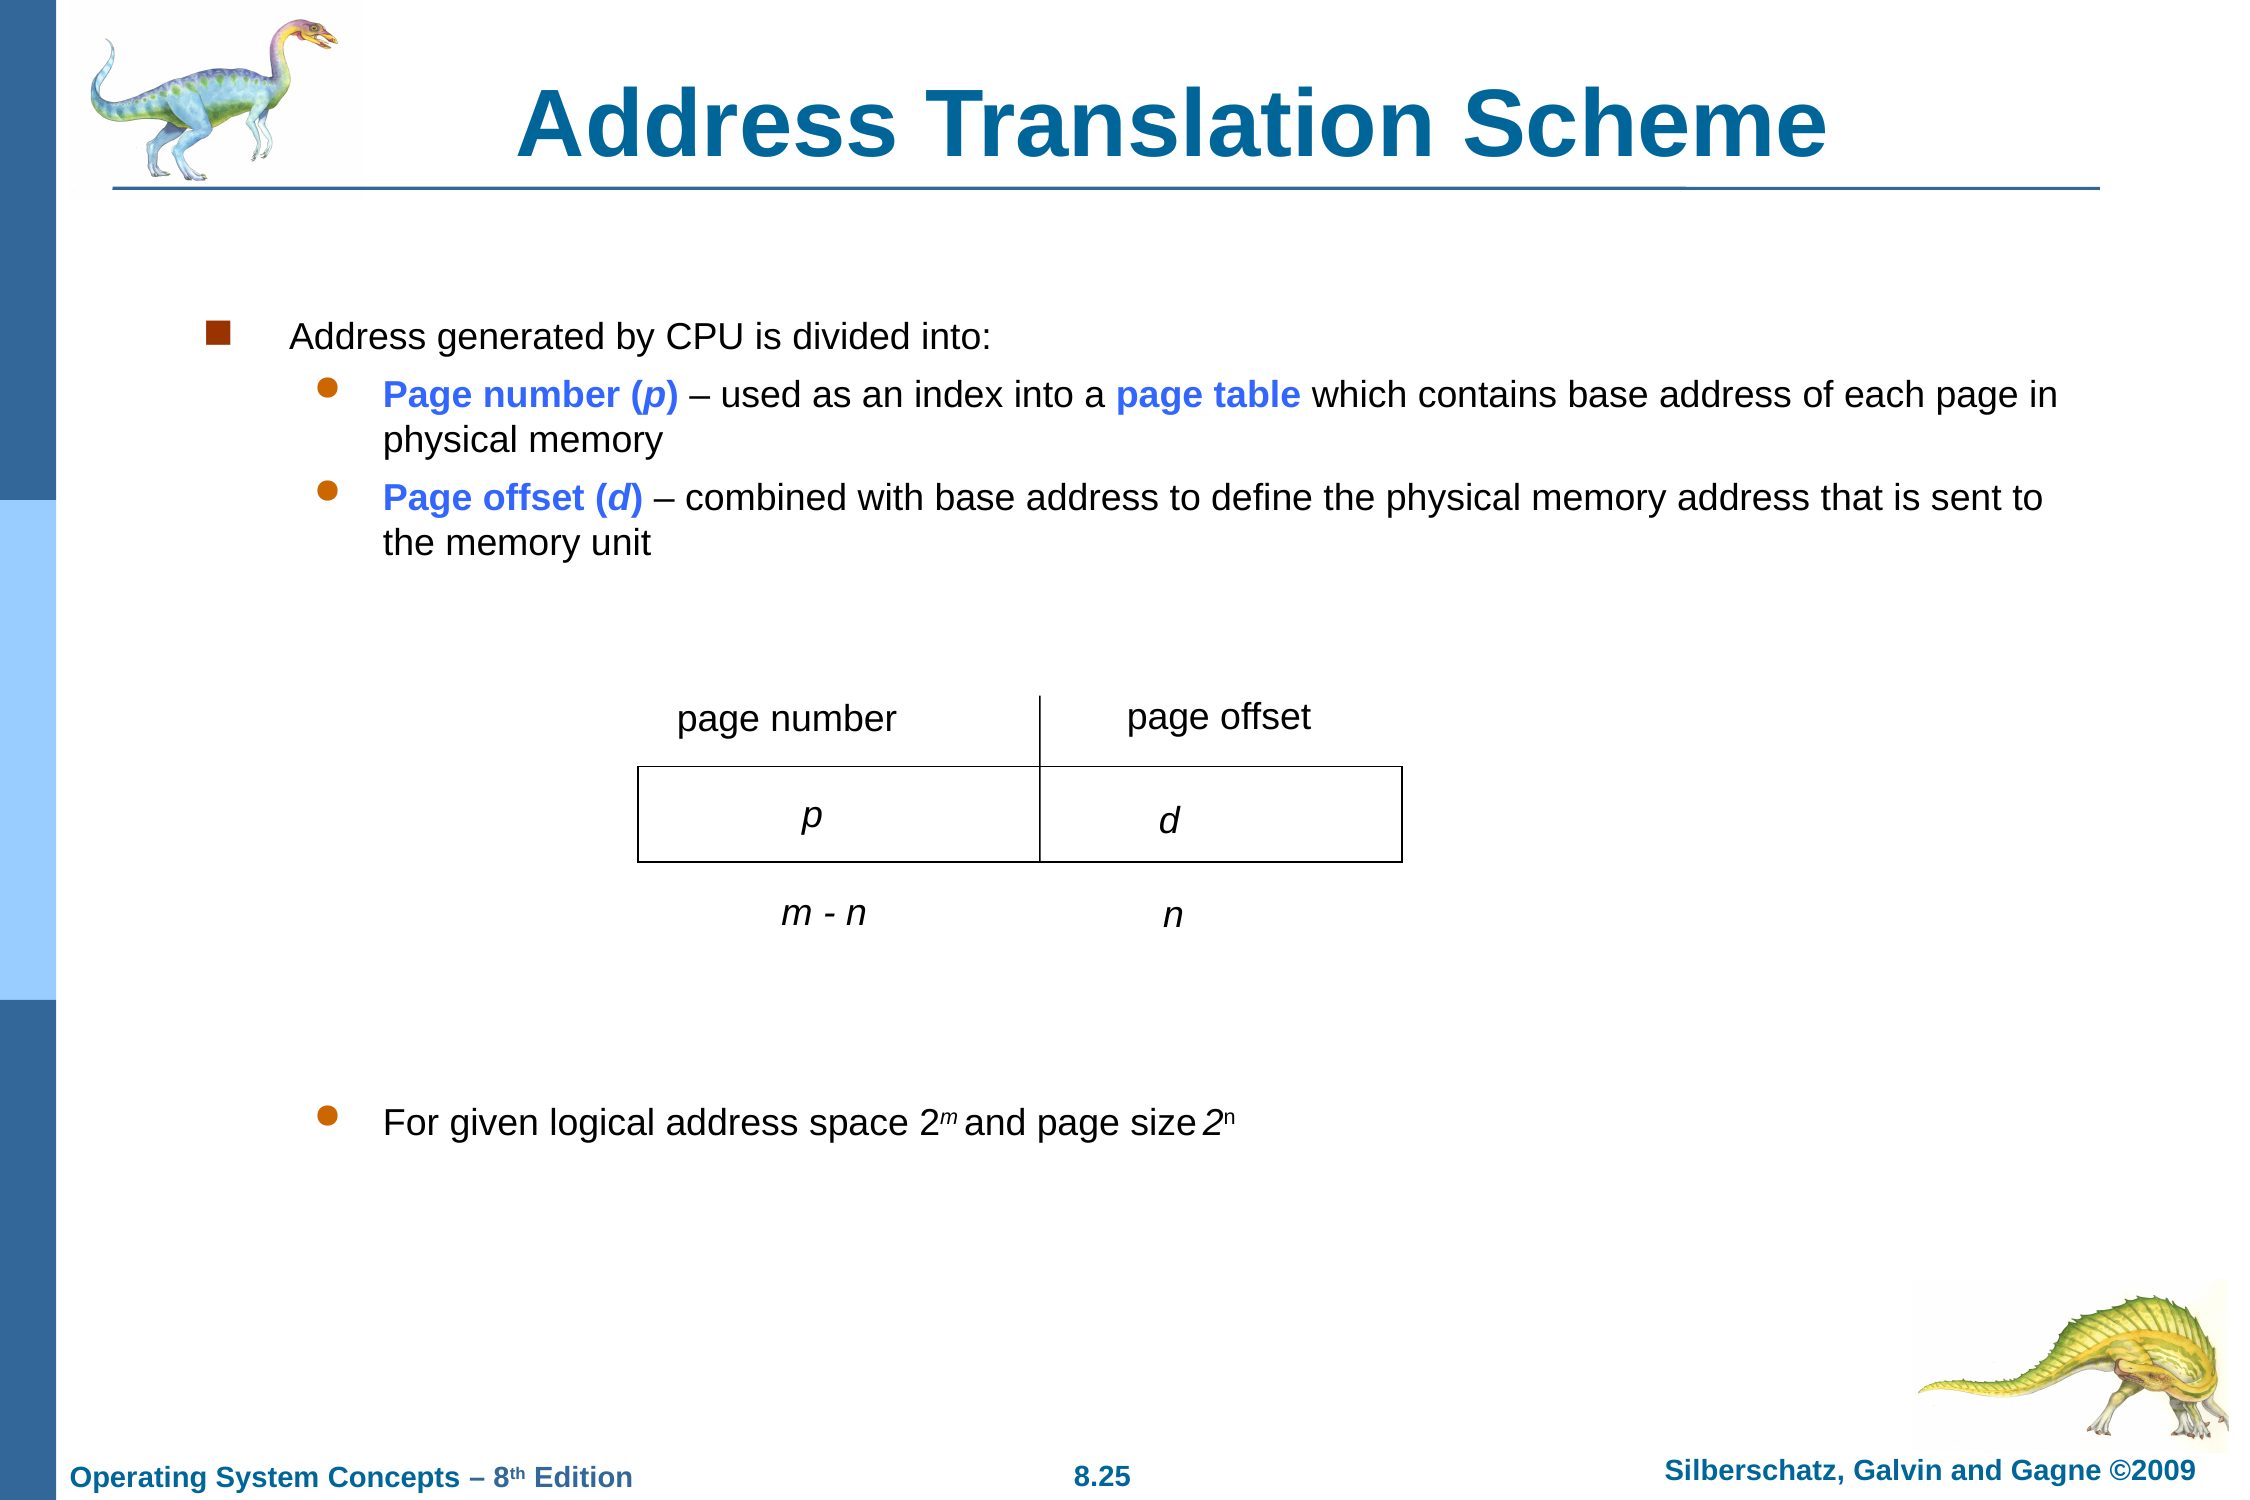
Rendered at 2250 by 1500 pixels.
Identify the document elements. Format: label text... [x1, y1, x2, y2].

text_box page offset [1105, 681, 1333, 748]
text_box p [780, 779, 845, 846]
text_box page number [655, 682, 919, 750]
picture [70, 0, 365, 199]
text_box [637, 766, 1039, 863]
list Address generated by CPU is divided into: Page number (p) – used as an index into a page table which contains base address of each page in physical memory Page offset (d) – combined with base address to define the physical memory address that is sent to the memory unit For given logical address space 2m and page size 2n [187, 301, 2091, 1283]
text_box n [1119, 879, 1228, 946]
text_box d [1137, 785, 1201, 852]
text_box [1040, 766, 1402, 863]
text_box m - n [726, 877, 922, 944]
title Address Translation Scheme [208, 60, 2138, 187]
picture [1913, 1279, 2229, 1453]
